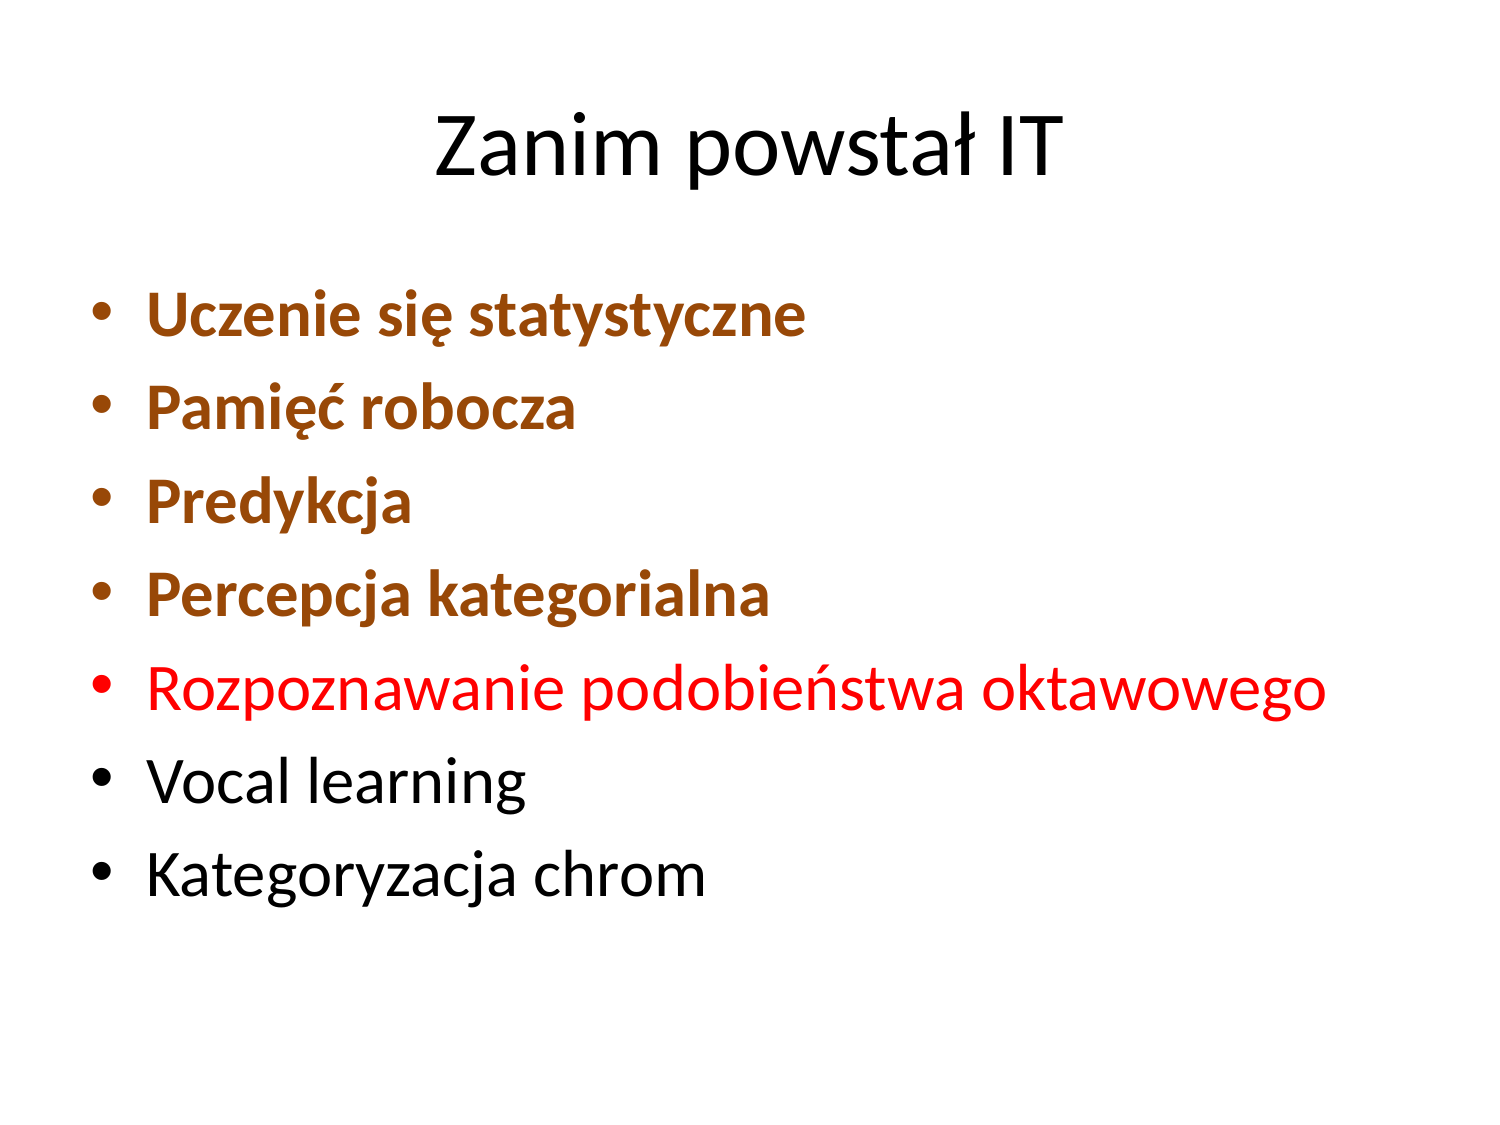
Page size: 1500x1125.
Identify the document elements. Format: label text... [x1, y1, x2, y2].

list Uczenie się statystyczne Pamięć robocza Predykcja Percepcja kategorialna Rozpoznawanie podobieństwa oktawowego Vocal learning Kategoryzacja chrom [75, 262, 1425, 1005]
title Zanim powstał IT [75, 45, 1425, 233]
